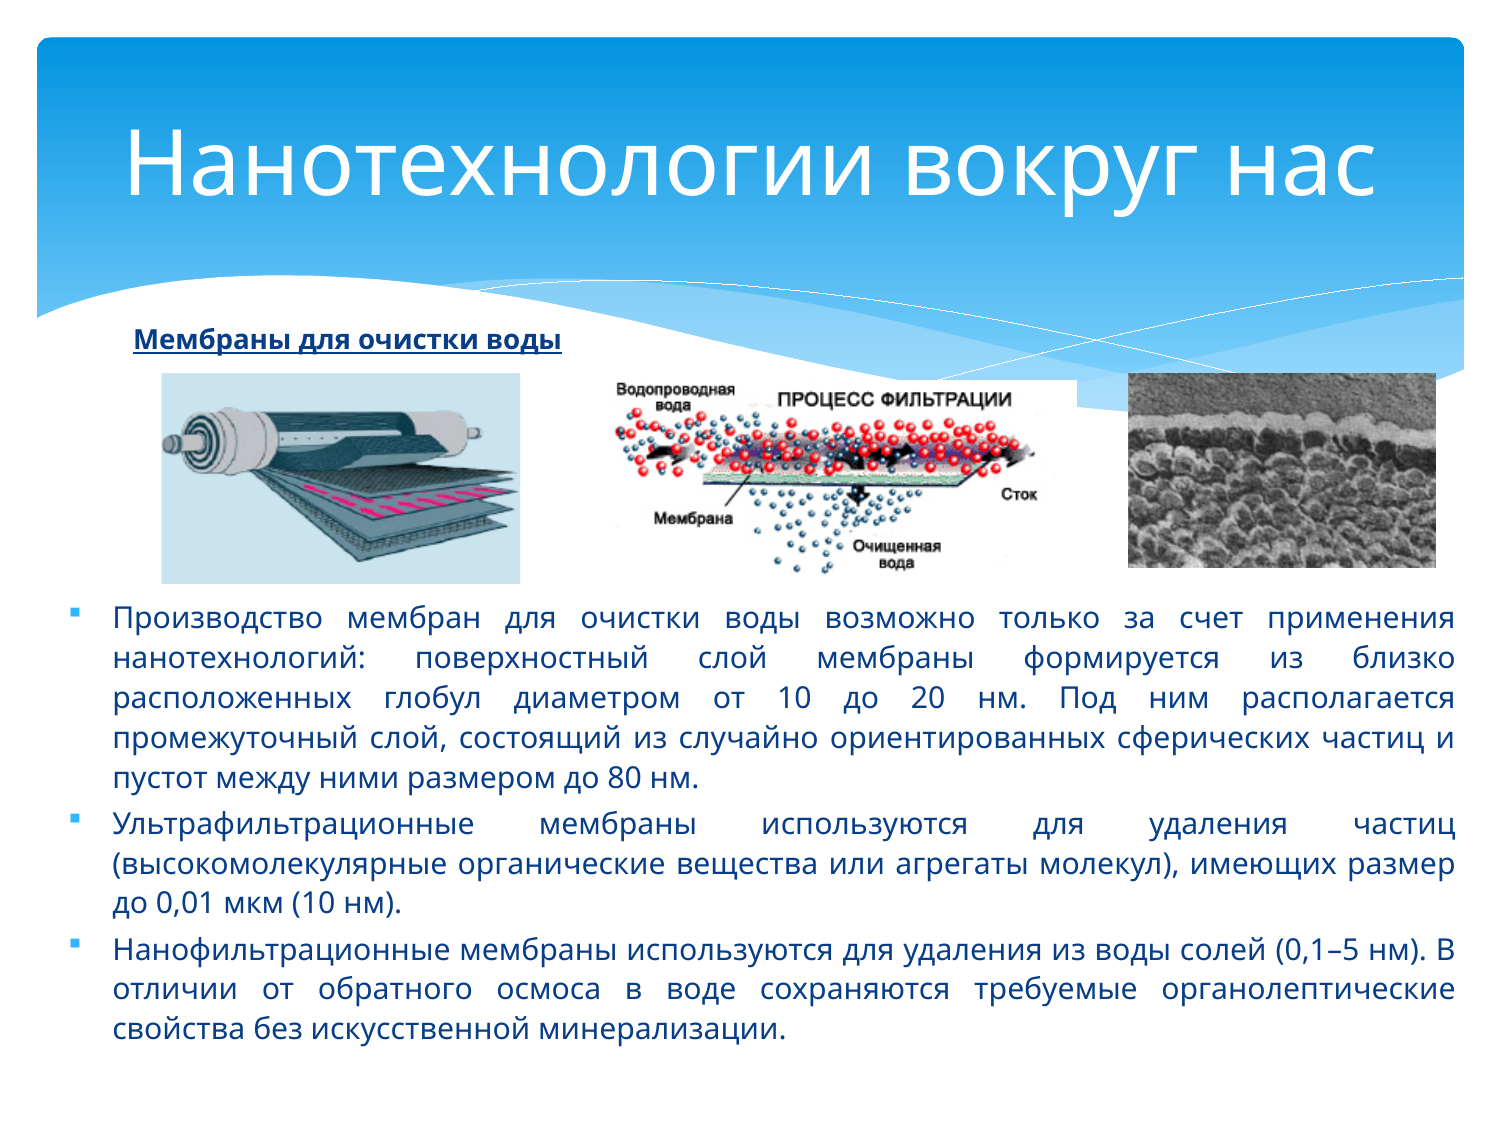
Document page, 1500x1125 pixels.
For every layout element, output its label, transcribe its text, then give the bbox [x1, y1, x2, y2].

picture [1127, 373, 1436, 568]
text_box Мембраны для очистки воды [112, 314, 584, 386]
title Нанотехнологии вокруг нас [75, 55, 1425, 261]
list Производство мембран для очистки воды возможно только за счет применения нанотехнологий: поверхностный слой мембраны формируется из близко расположенных глобул диаметром от 10 до 20 нм. Под ним располагается промежуточный слой, состоящий из случайно ориентированных сферических частиц и пустот между ними размером до 80 нм. Ультрафильтрационные мембраны используются для удаления частиц (высокомолекулярные органические вещества или агрегаты молекул), имеющих размер до 0,01 мкм (10 нм). Нанофильтрационные мембраны используются для удаления из воды солей (0,1–5 нм). В отличии от обратного осмоса в воде сохраняются требуемые органолептические свойства без искусственной минерализации. [53, 587, 1471, 1054]
picture [161, 373, 521, 584]
picture [607, 380, 1078, 577]
